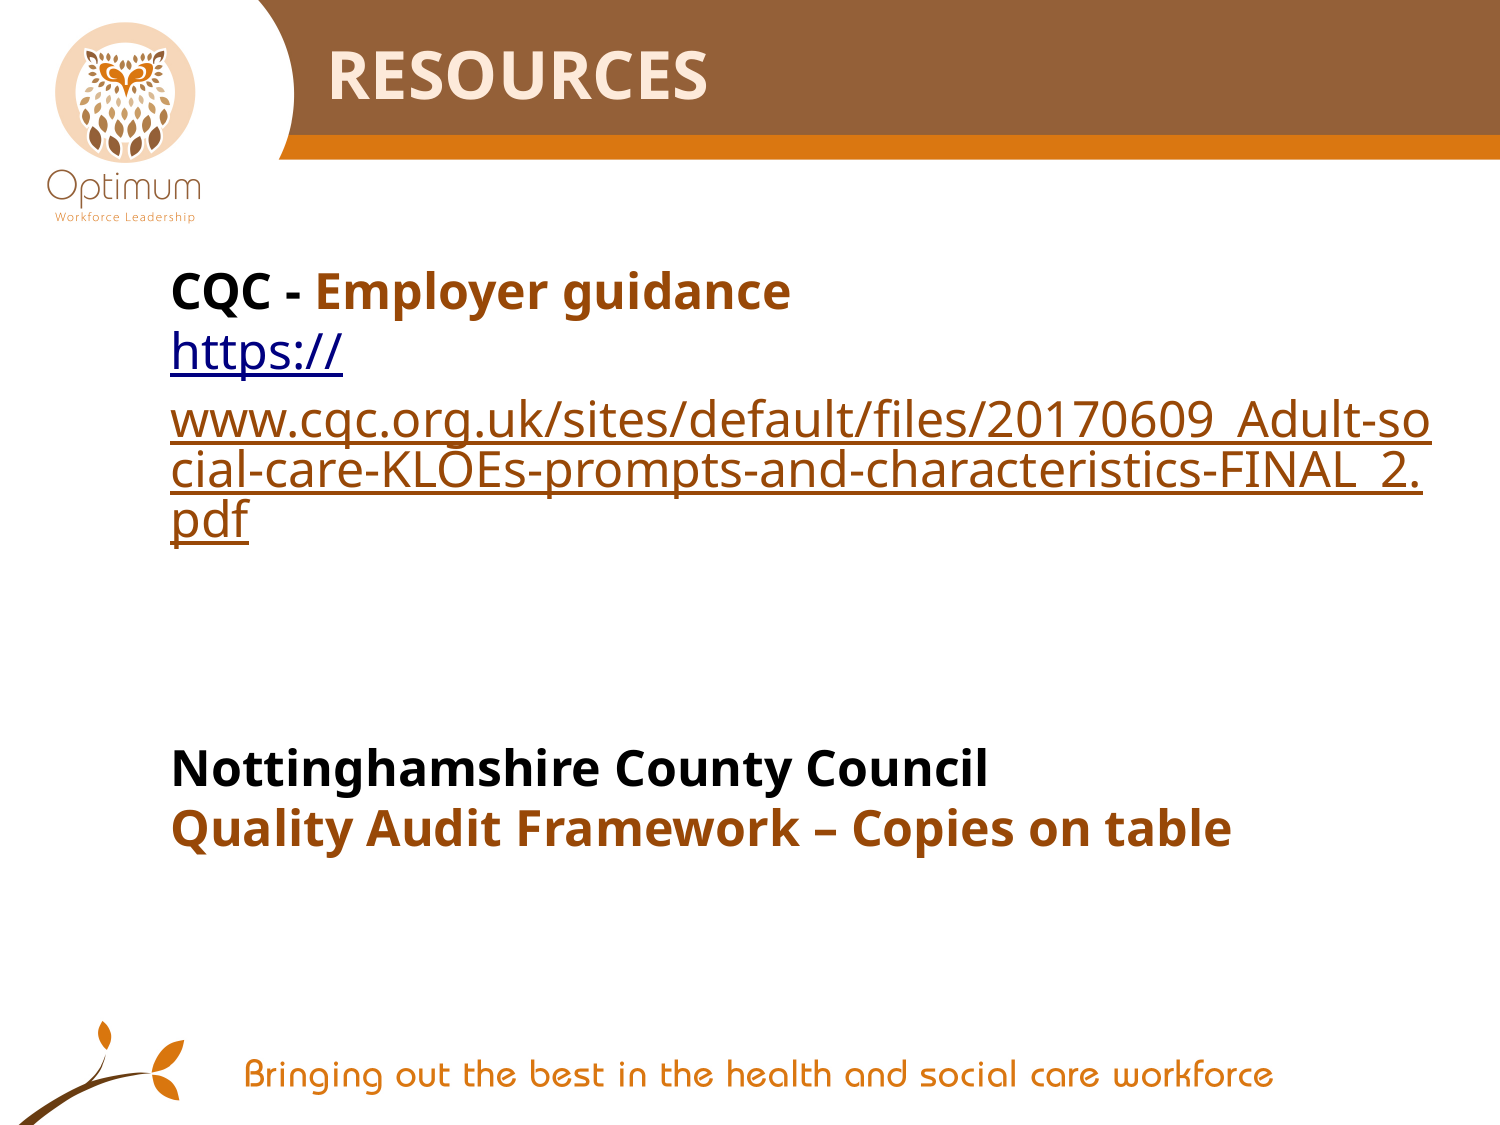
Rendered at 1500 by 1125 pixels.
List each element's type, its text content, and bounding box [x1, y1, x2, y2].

picture [0, 0, 1500, 244]
text_box CQC - Employer guidance https://www.cqc.org.uk/sites/default/files/20170609_Adult-social-care-KLOEs-prompts-and-characteristics-FINAL_2.pdf Nottinghamshire County Council Quality Audit Framework – Copies on table [155, 252, 1452, 944]
picture [0, 1005, 1500, 1125]
